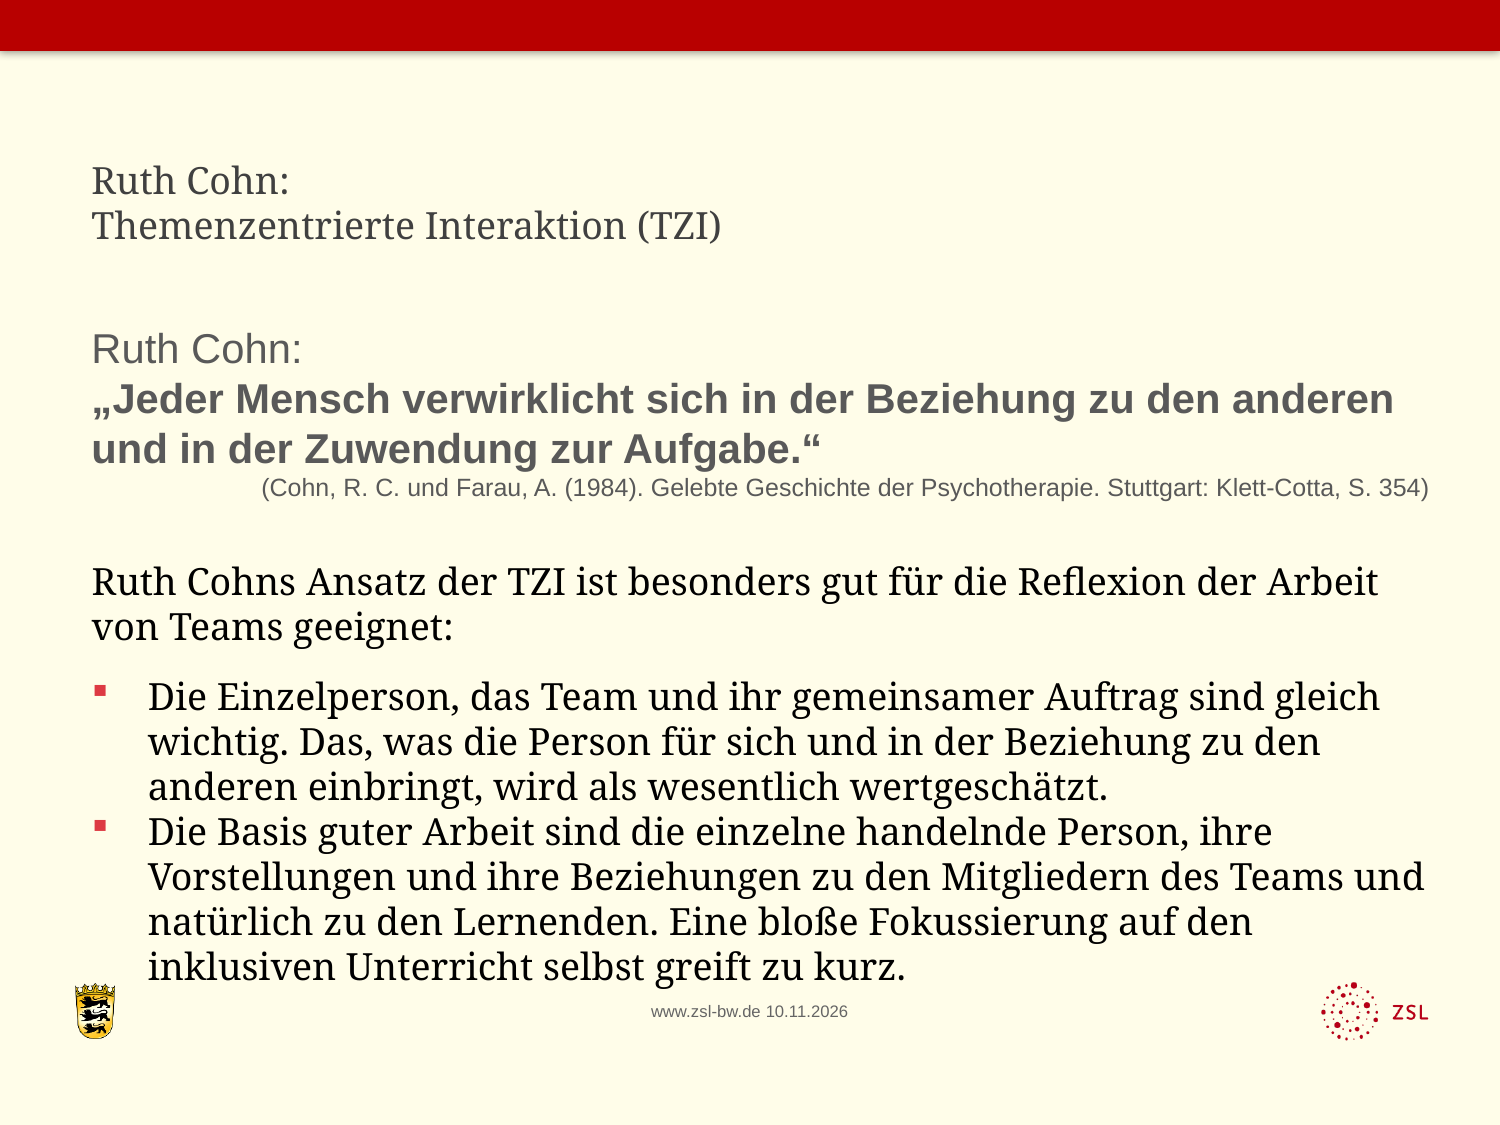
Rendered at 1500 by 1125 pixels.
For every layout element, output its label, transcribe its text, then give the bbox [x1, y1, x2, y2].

list Ruth Cohn: „Jeder Mensch verwirklicht sich in der Beziehung zu den anderen und in der Zuwendung zur Aufgabe.“ (Cohn, R. C. und Farau, A. (1984). Gelebte Geschichte der Psychotherapie. Stuttgart: Klett-Cotta, S. 354) [76, 314, 1447, 539]
picture [73, 981, 117, 1041]
text_box Ruth Cohns Ansatz der TZI ist besonders gut für die Reflexion der Arbeit von Teams geeignet: Die Einzelperson, das Team und ihr gemeinsamer Auftrag sind gleich wichtig. Das, was die Person für sich und in der Beziehung zu den anderen einbringt, wird als wesentlich wertgeschätzt. Die Basis guter Arbeit sind die einzelne handelnde Person, ihre Vorstellungen und ihre Beziehungen zu den Mitgliedern des Teams und natürlich zu den Lernenden. Eine bloße Fokussierung auf den inklusiven Unterricht selbst greift zu kurz. [76, 550, 1447, 1000]
title Ruth Cohn: Themenzentrierte Interaktion (TZI) [76, 149, 1500, 256]
picture [1320, 1000, 1429, 1041]
